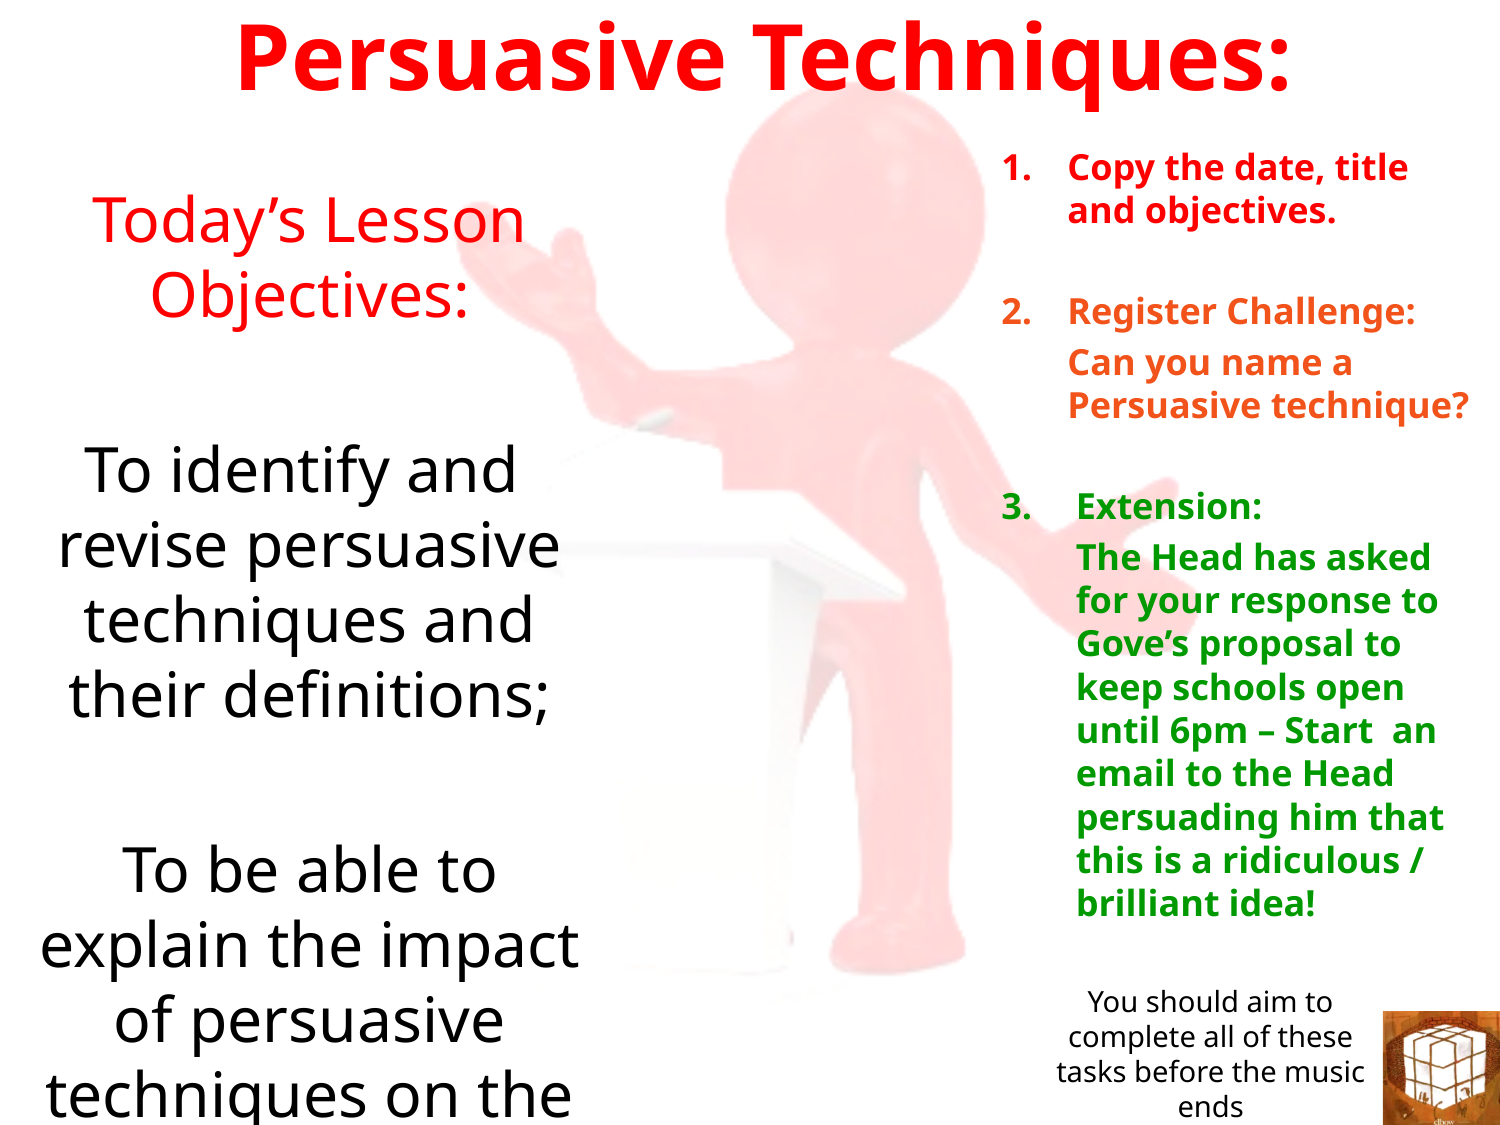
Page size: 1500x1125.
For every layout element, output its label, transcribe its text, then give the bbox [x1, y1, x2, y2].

subtitle Today’s Lesson Objectives: To identify and revise persuasive techniques and their definitions; To be able to explain the impact of persuasive techniques on the reader [0, 172, 621, 461]
text_box Copy the date, title and objectives. Register Challenge: Can you name a Persuasive technique? Extension: The Head has asked for your response to Gove’s proposal to keep schools open until 6pm – Start an email to the Head persuading him that this is a ridiculous / brilliant idea! [986, 137, 1500, 953]
picture [1382, 1011, 1500, 1125]
title Persuasive Techniques: [88, 0, 1439, 148]
text_box You should aim to complete all of these tasks before the music ends [1033, 975, 1388, 1090]
